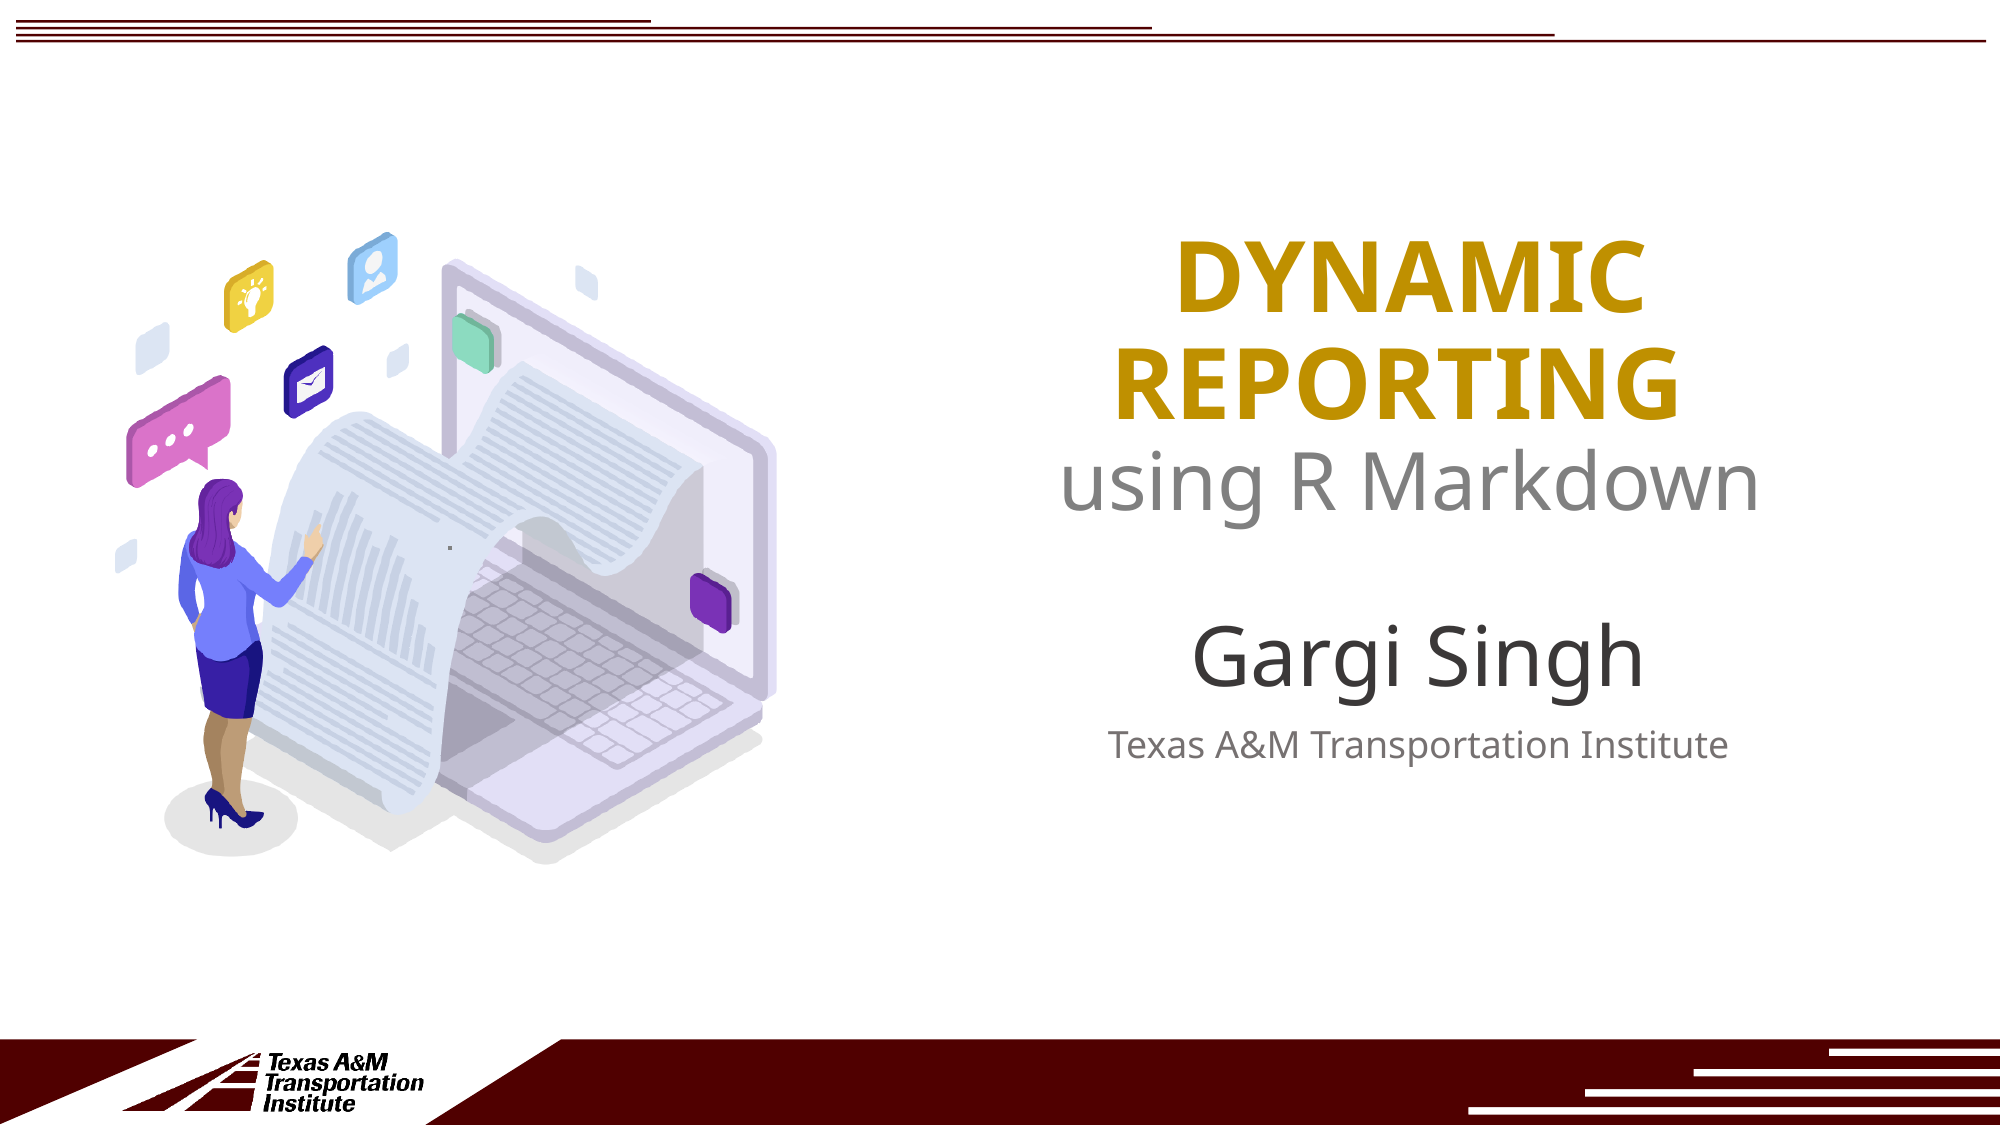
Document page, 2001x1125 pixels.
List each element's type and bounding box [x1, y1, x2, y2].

picture [61, 189, 870, 881]
text_box [0, 20, 2000, 1125]
